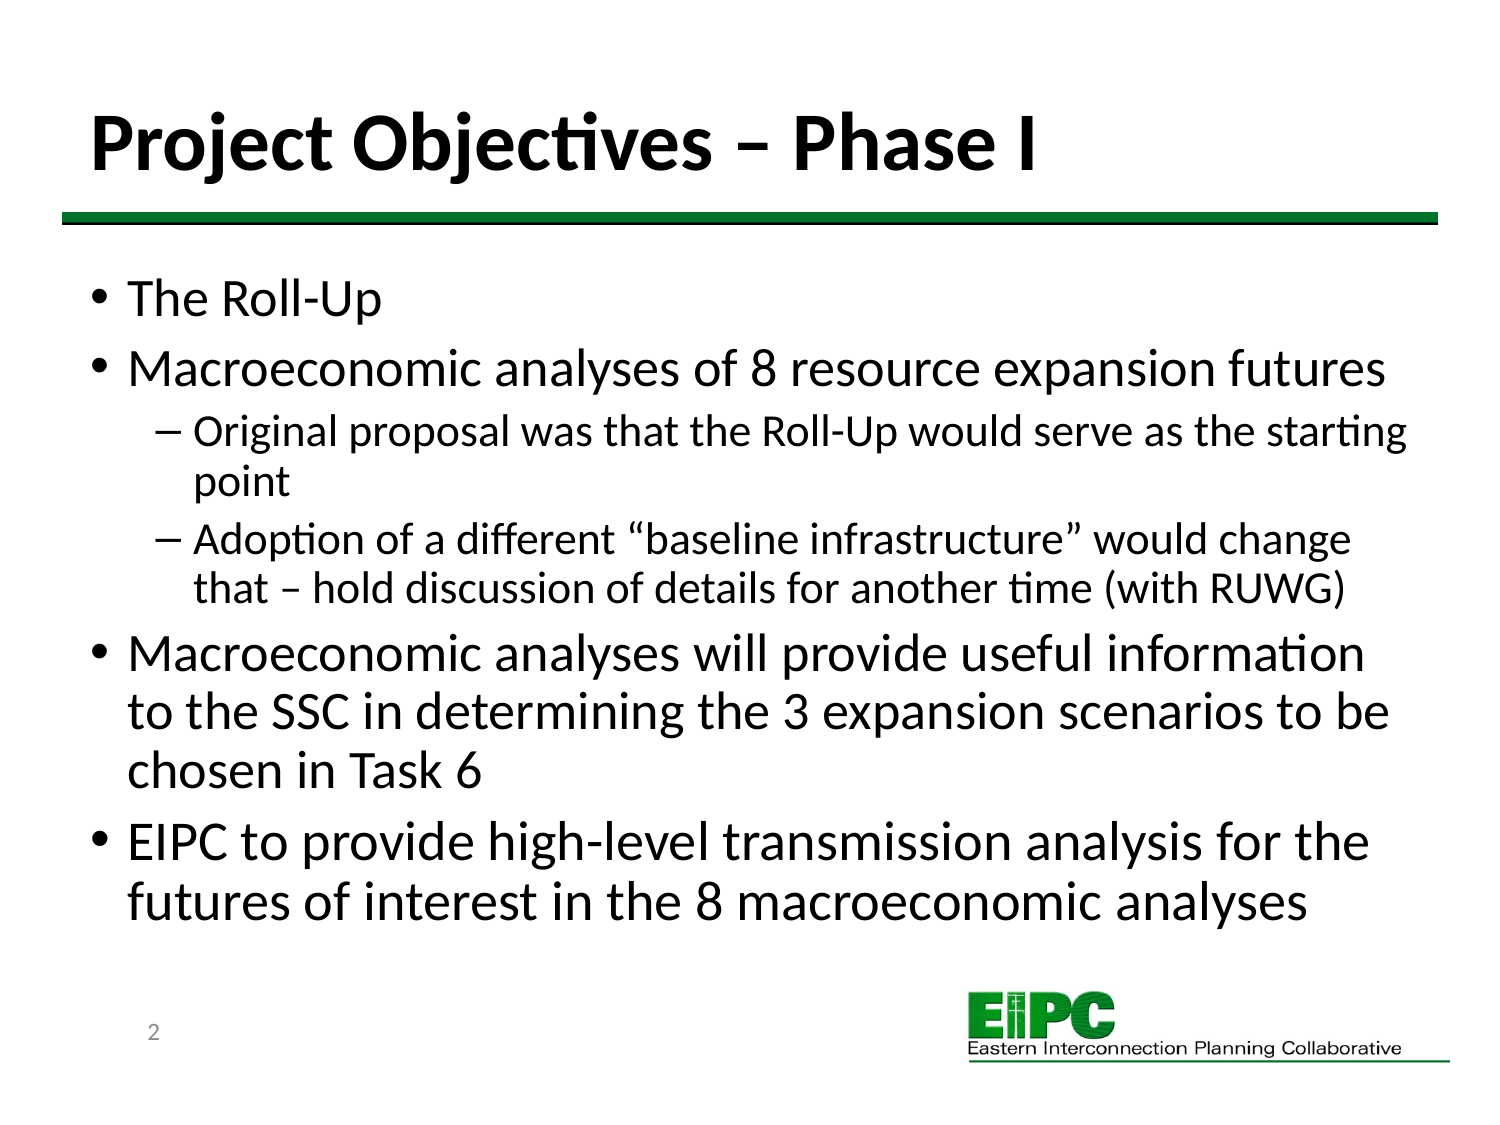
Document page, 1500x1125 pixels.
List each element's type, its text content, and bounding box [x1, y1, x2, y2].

slide_number 2 [62, 999, 175, 1060]
picture [1426, 212, 1438, 225]
picture [62, 212, 74, 225]
list The Roll-Up Macroeconomic analyses of 8 resource expansion futures Original proposal was that the Roll-Up would serve as the starting point Adoption of a different “baseline infrastructure” would change that – hold discussion of details for another time (with RUWG) Macroeconomic analyses will provide useful information to the SSC in determining the 3 expansion scenarios to be chosen in Task 6 EIPC to provide high-level transmission analysis for the futures of interest in the 8 macroeconomic analyses [74, 262, 1426, 973]
picture [962, 987, 1450, 1063]
title Project Objectives – Phase I [74, 49, 1426, 226]
